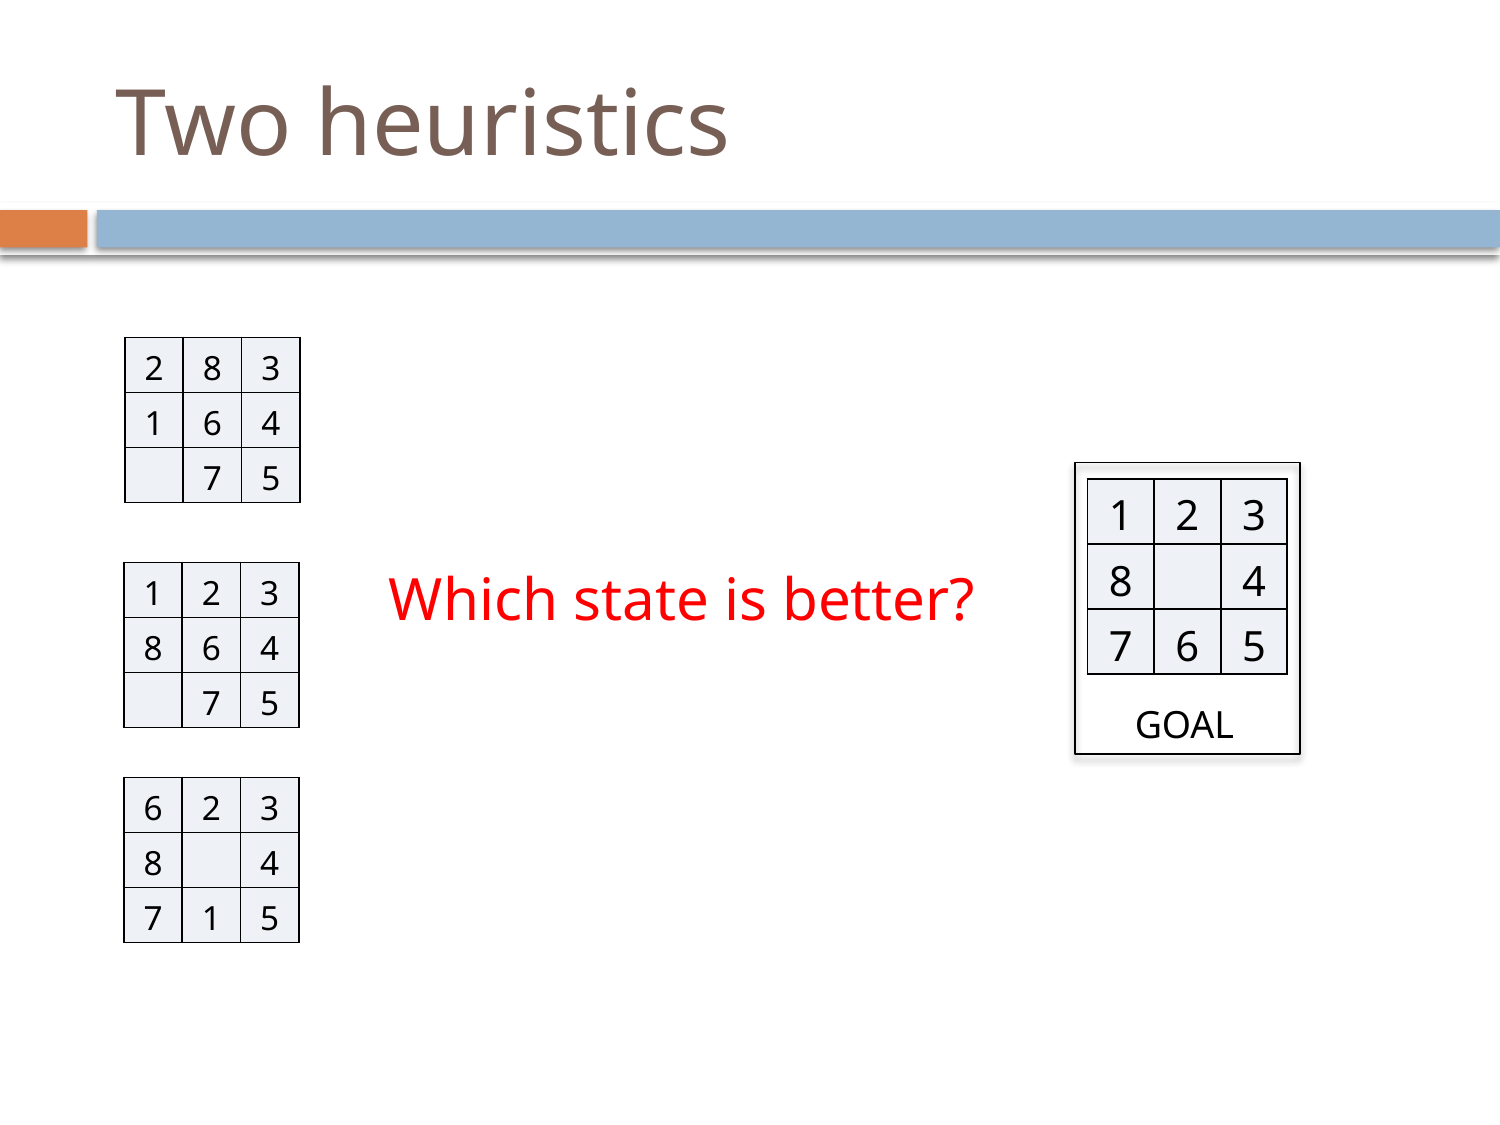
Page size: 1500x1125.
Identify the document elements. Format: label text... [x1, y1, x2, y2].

table_cell 8 [125, 833, 181, 887]
table_cell 7 [184, 448, 241, 502]
table_header 8 [184, 338, 241, 392]
title Two heuristics [100, 37, 1438, 200]
table_cell 4 [241, 618, 298, 672]
table_header 1 [125, 563, 181, 617]
table_header 3 [242, 338, 299, 392]
table_header 2 [126, 338, 182, 392]
table_cell 7 [125, 888, 181, 942]
table_header 2 [183, 778, 240, 832]
table_header 3 [241, 778, 298, 832]
table_cell 1 [126, 393, 182, 447]
table_cell [183, 833, 240, 887]
table_header 2 [183, 563, 240, 617]
table_cell 5 [241, 888, 298, 942]
table_header 3 [241, 563, 298, 617]
table_cell 6 [183, 618, 240, 672]
table_cell 8 [125, 618, 181, 672]
table_header 6 [125, 778, 181, 832]
table_cell 4 [242, 393, 299, 447]
table_cell [125, 673, 181, 727]
table_cell 5 [242, 448, 299, 502]
text_box Which state is better? [374, 554, 990, 640]
text_box [1074, 462, 1301, 755]
table_cell 7 [183, 673, 240, 727]
table_cell [126, 448, 182, 502]
table_cell 4 [241, 833, 298, 887]
table_cell 6 [184, 393, 241, 447]
table_cell 5 [241, 673, 298, 727]
table_cell 1 [183, 888, 240, 942]
